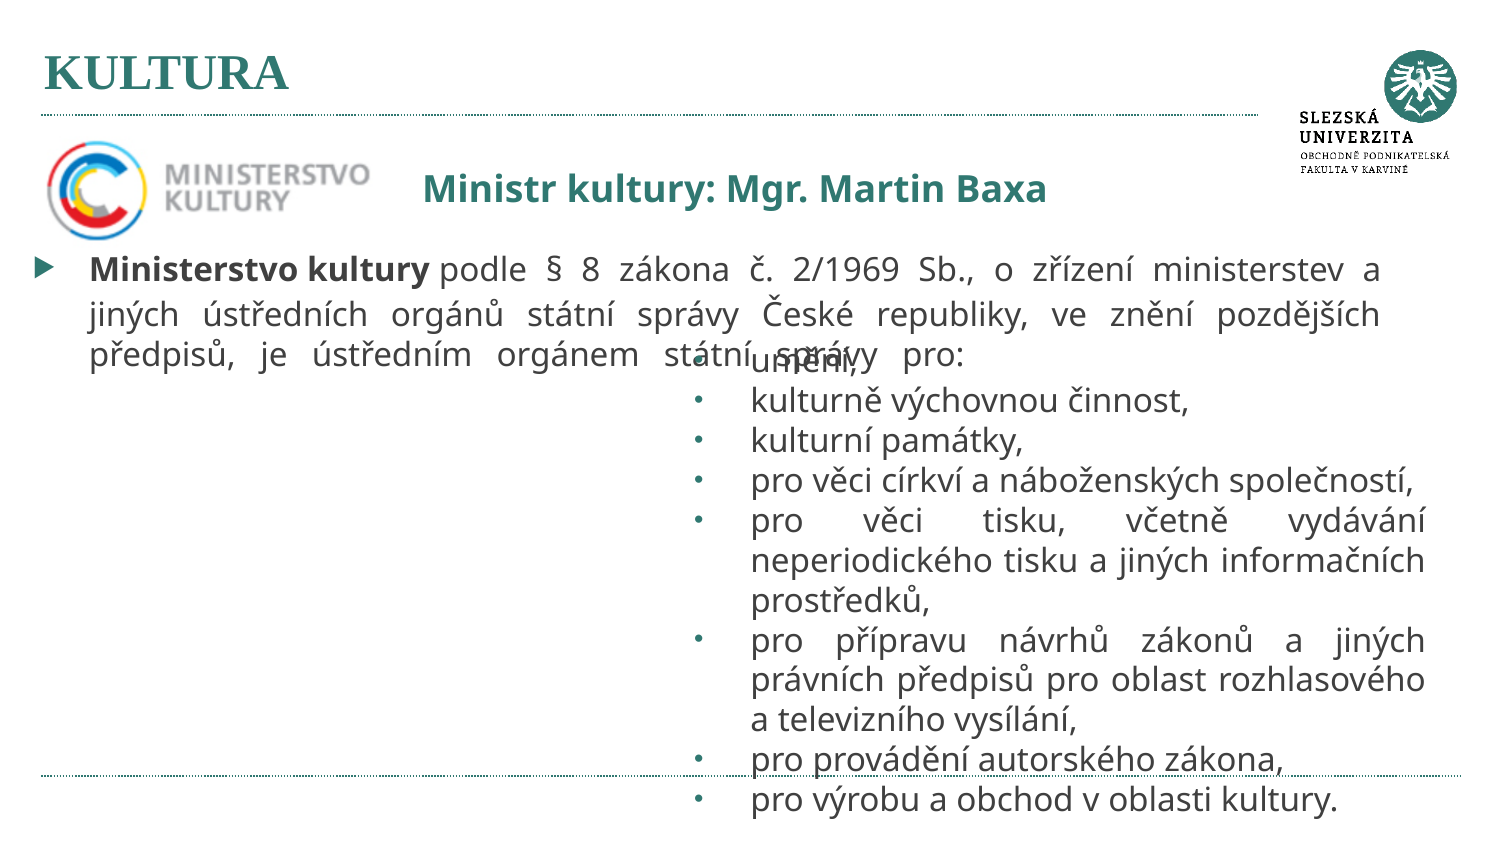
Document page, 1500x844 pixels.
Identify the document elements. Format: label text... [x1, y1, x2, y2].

text_box Ministr kultury: Mgr. Martin Baxa [407, 157, 1230, 217]
picture [1279, 14, 1495, 196]
text_box umění, kulturně výchovnou činnost, kulturní památky, pro věci církví a náboženských společností, pro věci tisku, včetně vydávání neperiodického tisku a jiných informačních prostředků, pro přípravu návrhů zákonů a jiných právních předpisů pro oblast rozhlasového a televizního vysílání, pro provádění autorského zákona, pro výrobu a obchod v oblasti kultury. [679, 331, 1442, 781]
text_box Ministerstvo kultury podle § 8 zákona č. 2/1969 Sb., o zřízení ministerstev a jiných ústředních orgánů státní správy České republiky, ve znění pozdějších předpisů, je ústředním orgánem státní správy pro: [17, 240, 1398, 387]
title KULTURA [29, 32, 1270, 115]
picture [41, 126, 385, 249]
